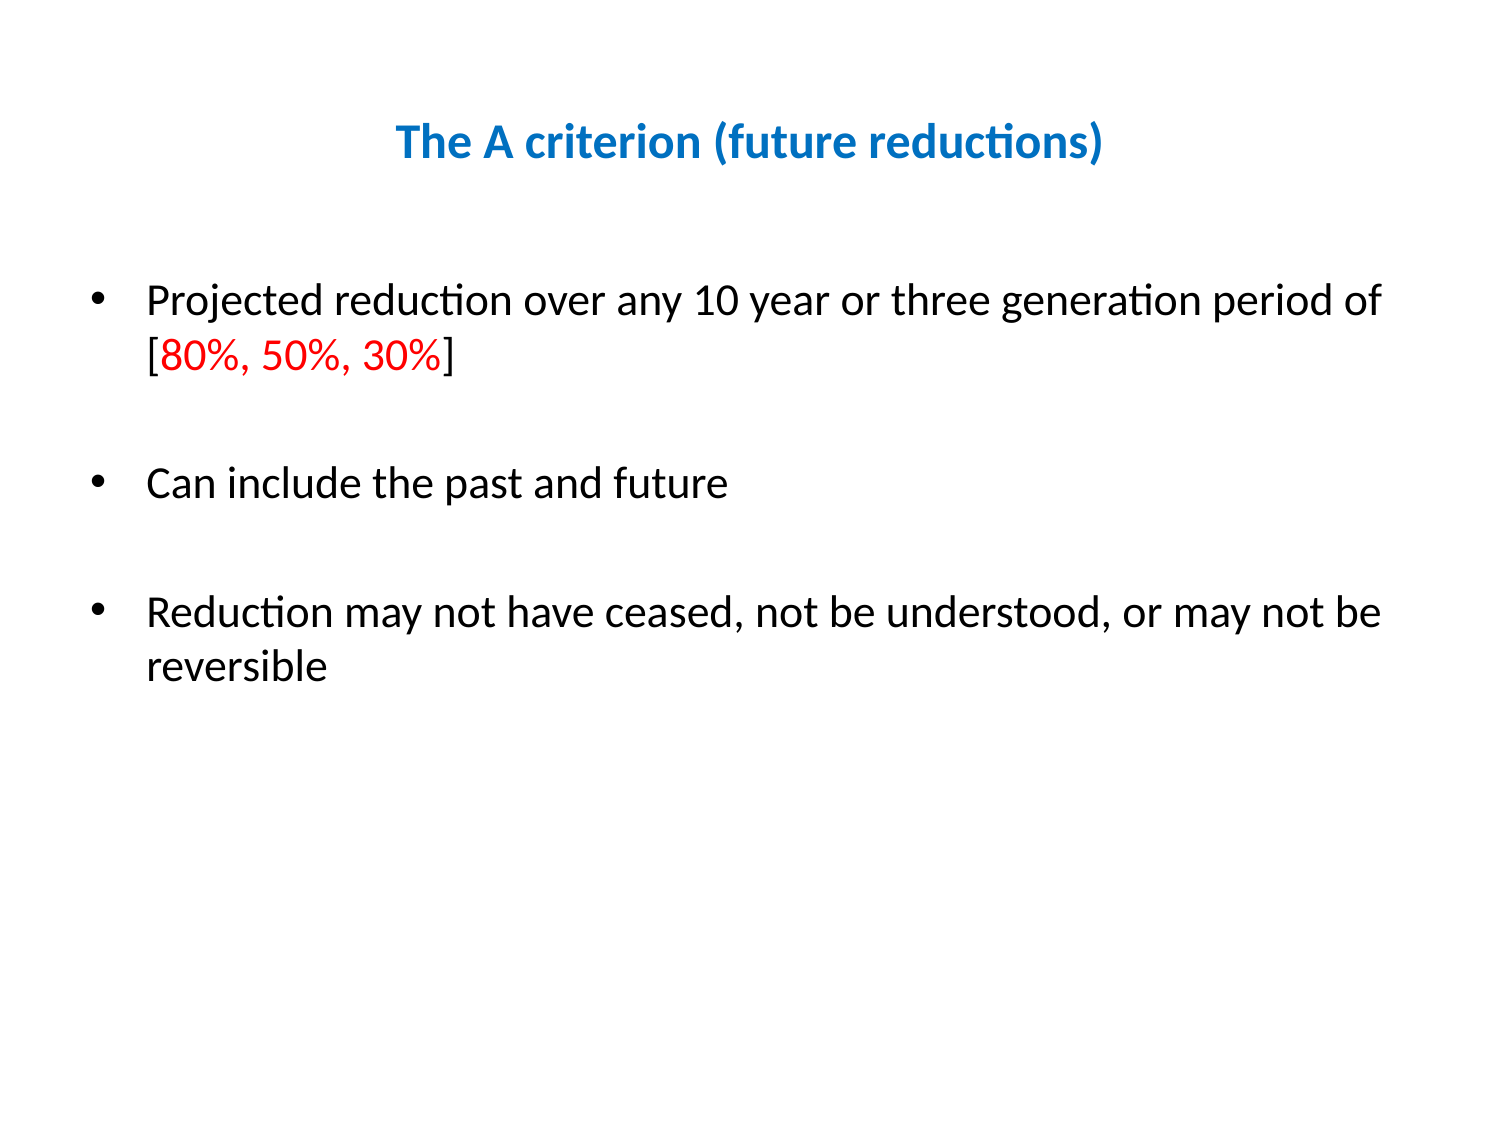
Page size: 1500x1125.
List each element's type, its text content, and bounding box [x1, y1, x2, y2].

list Projected reduction over any 10 year or three generation period of [80%, 50%, 30%] Can include the past and future Reduction may not have ceased, not be understood, or may not be reversible [75, 262, 1425, 1005]
title The A criterion (future reductions) [75, 45, 1425, 233]
